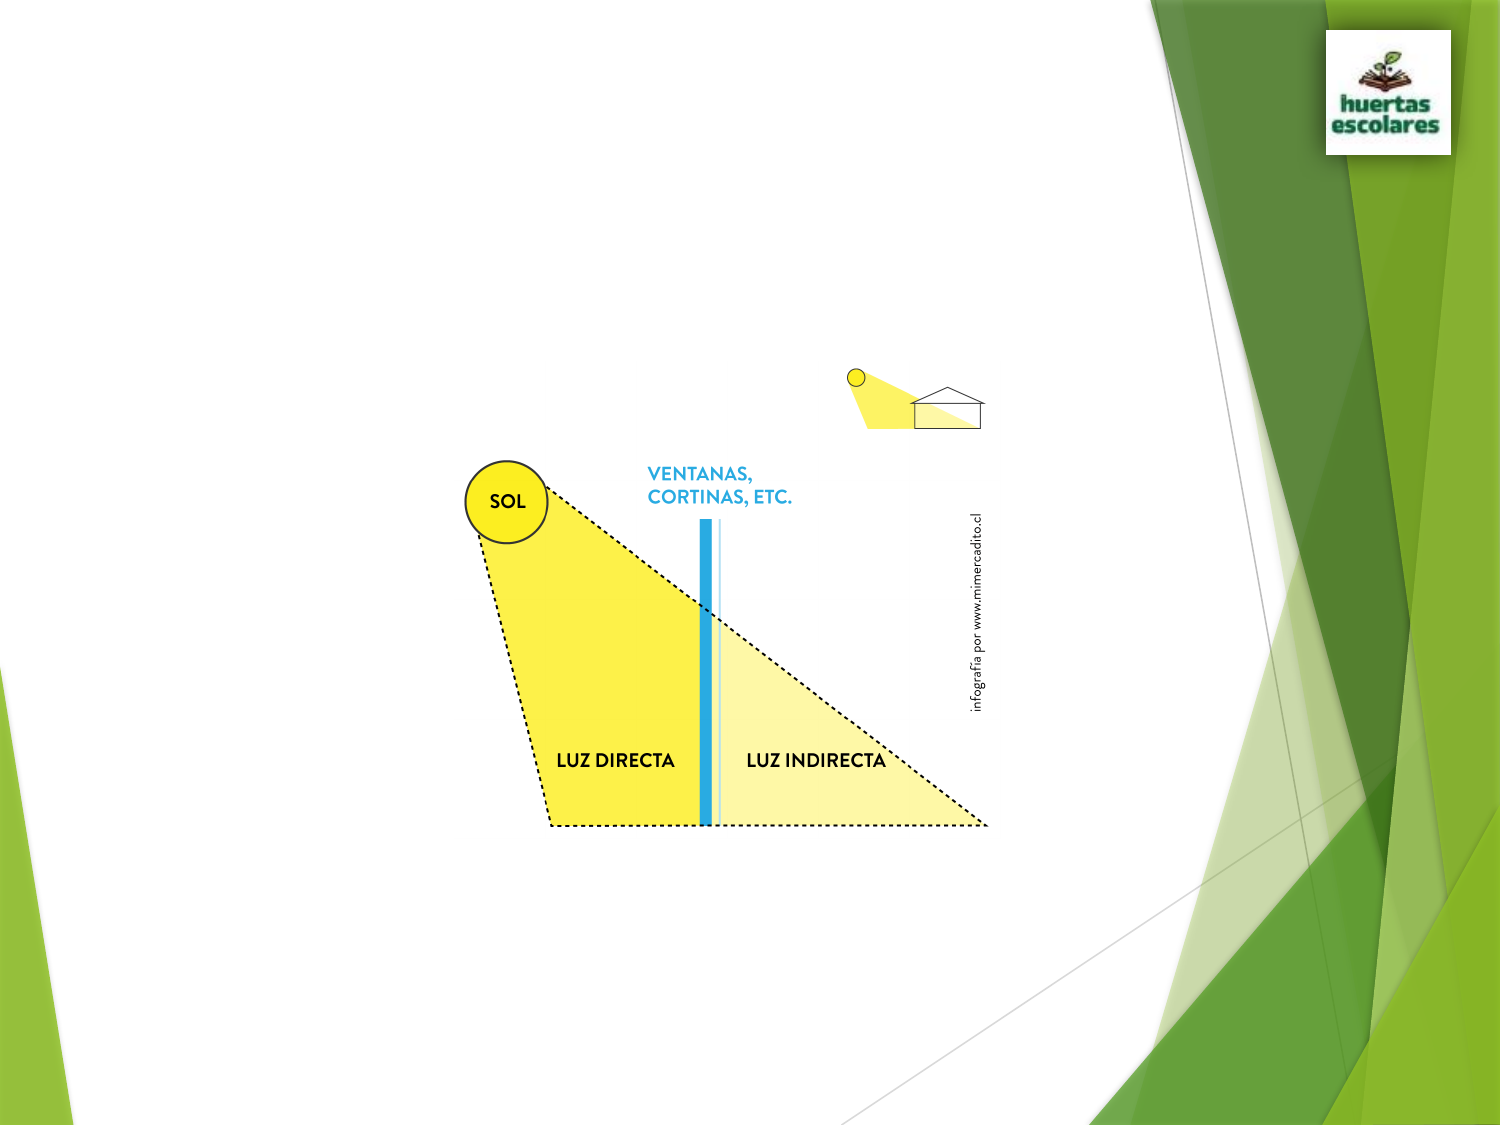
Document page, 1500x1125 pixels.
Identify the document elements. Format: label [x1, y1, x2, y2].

picture [1326, 30, 1451, 156]
picture [454, 361, 1002, 839]
